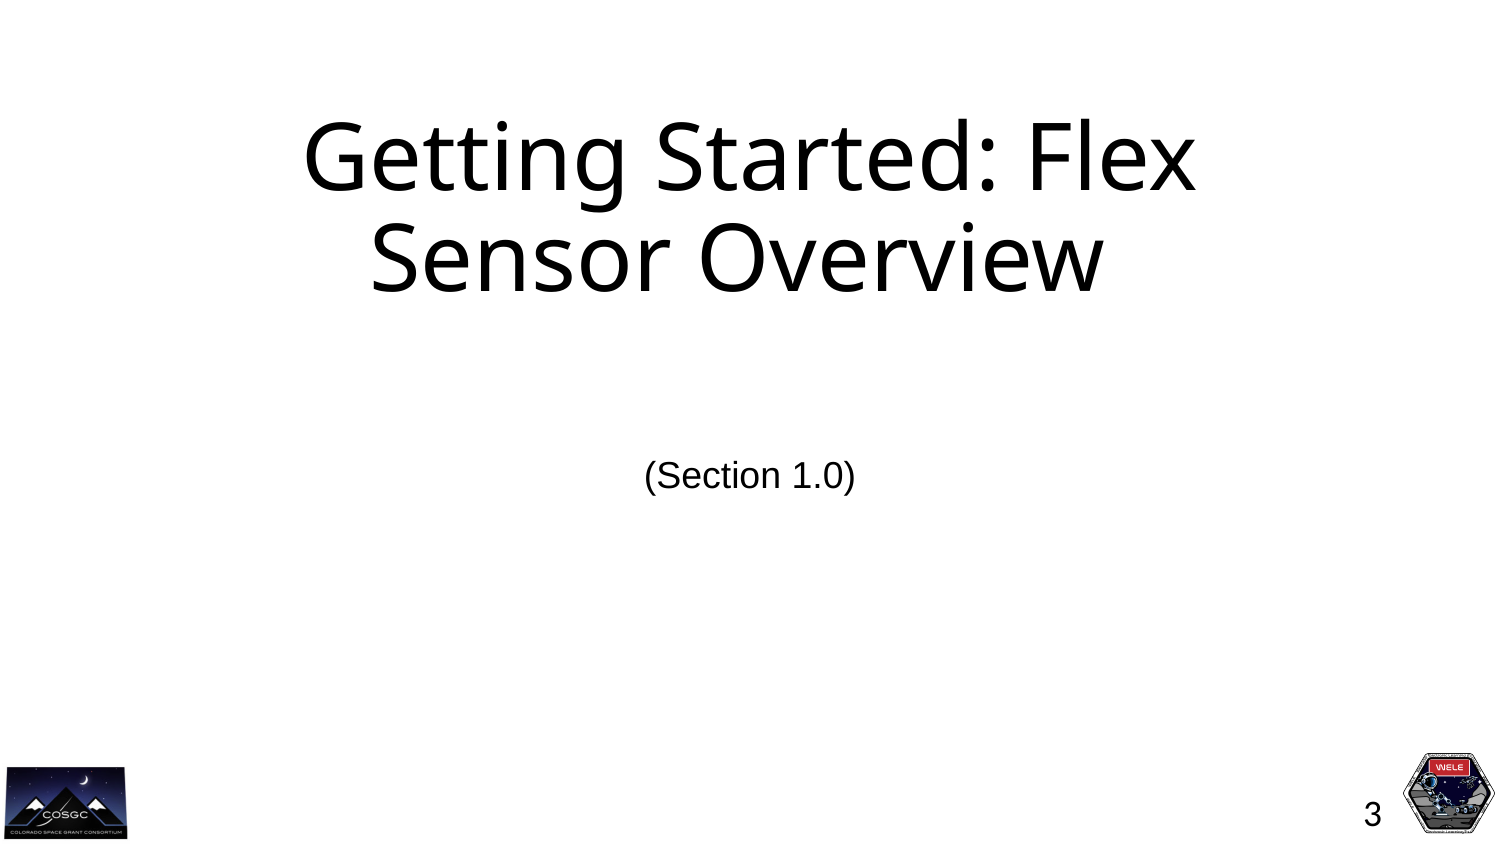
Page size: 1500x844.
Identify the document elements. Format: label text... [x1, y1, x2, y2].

picture [1403, 753, 1495, 834]
title Getting Started: Flex Sensor Overview [187, 138, 1313, 432]
slide_number 3 [1059, 782, 1397, 827]
subtitle (Section 1.0) [187, 443, 1313, 647]
picture [2, 763, 130, 844]
